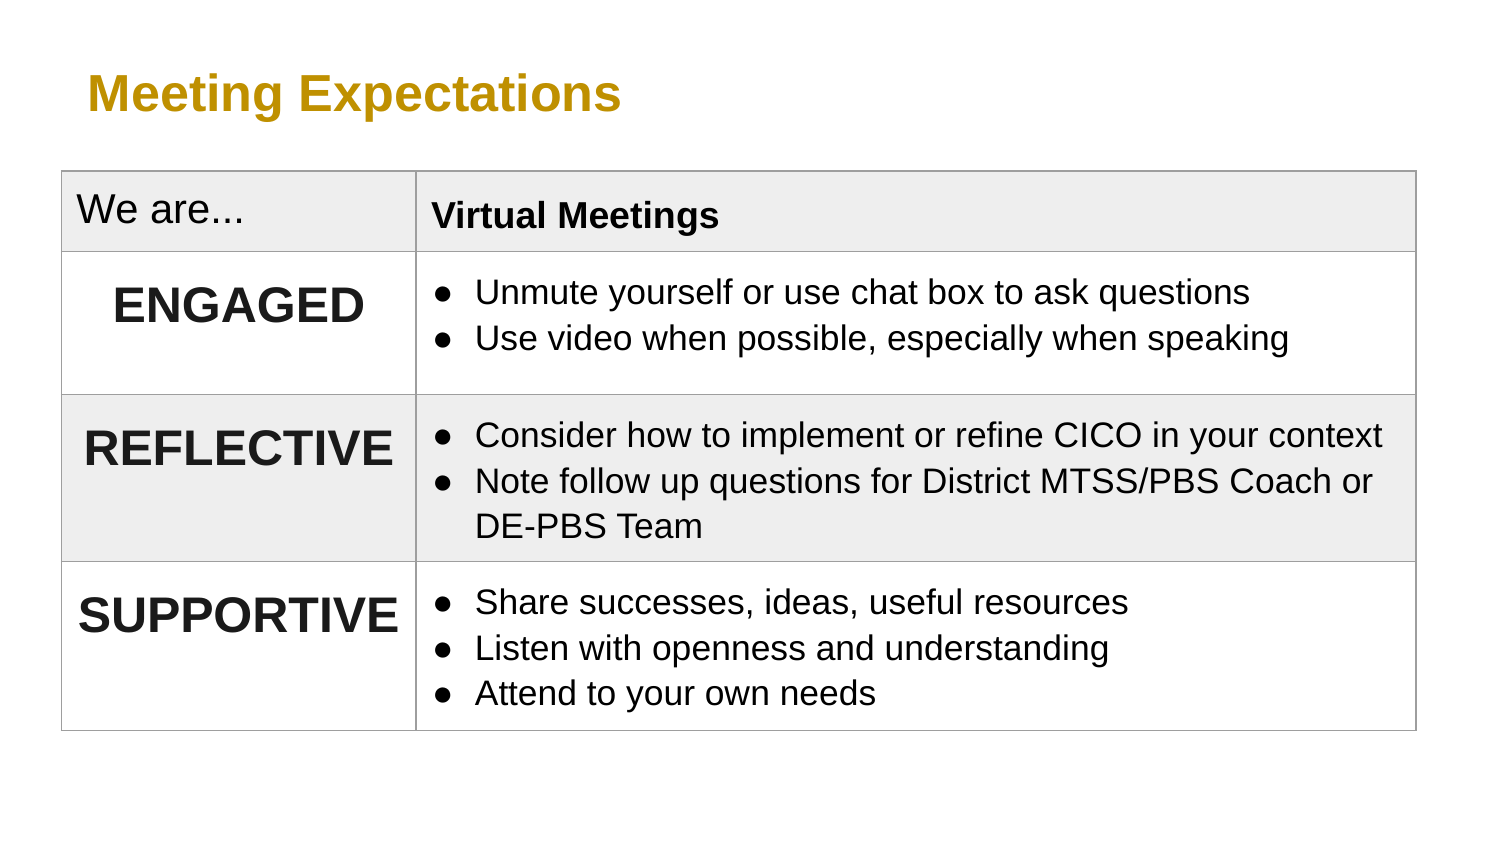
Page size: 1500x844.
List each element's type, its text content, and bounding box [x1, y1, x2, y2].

table_header Virtual Meetings [417, 172, 1415, 251]
table_cell REFLECTIVE [62, 395, 415, 561]
table_cell ENGAGED [62, 252, 415, 394]
table_cell Consider how to implement or refine CICO in your context Note follow up questions for District MTSS/PBS Coach or DE-PBS Team [417, 395, 1415, 561]
table_header We are... [62, 172, 415, 251]
table_cell Share successes, ideas, useful resources Listen with openness and understanding Attend to your own needs [417, 562, 1415, 730]
table_cell Unmute yourself or use chat box to ask questions Use video when possible, especially when speaking [417, 252, 1415, 394]
table_cell SUPPORTIVE [62, 562, 415, 730]
text_box Meeting Expectations [72, 44, 1159, 145]
